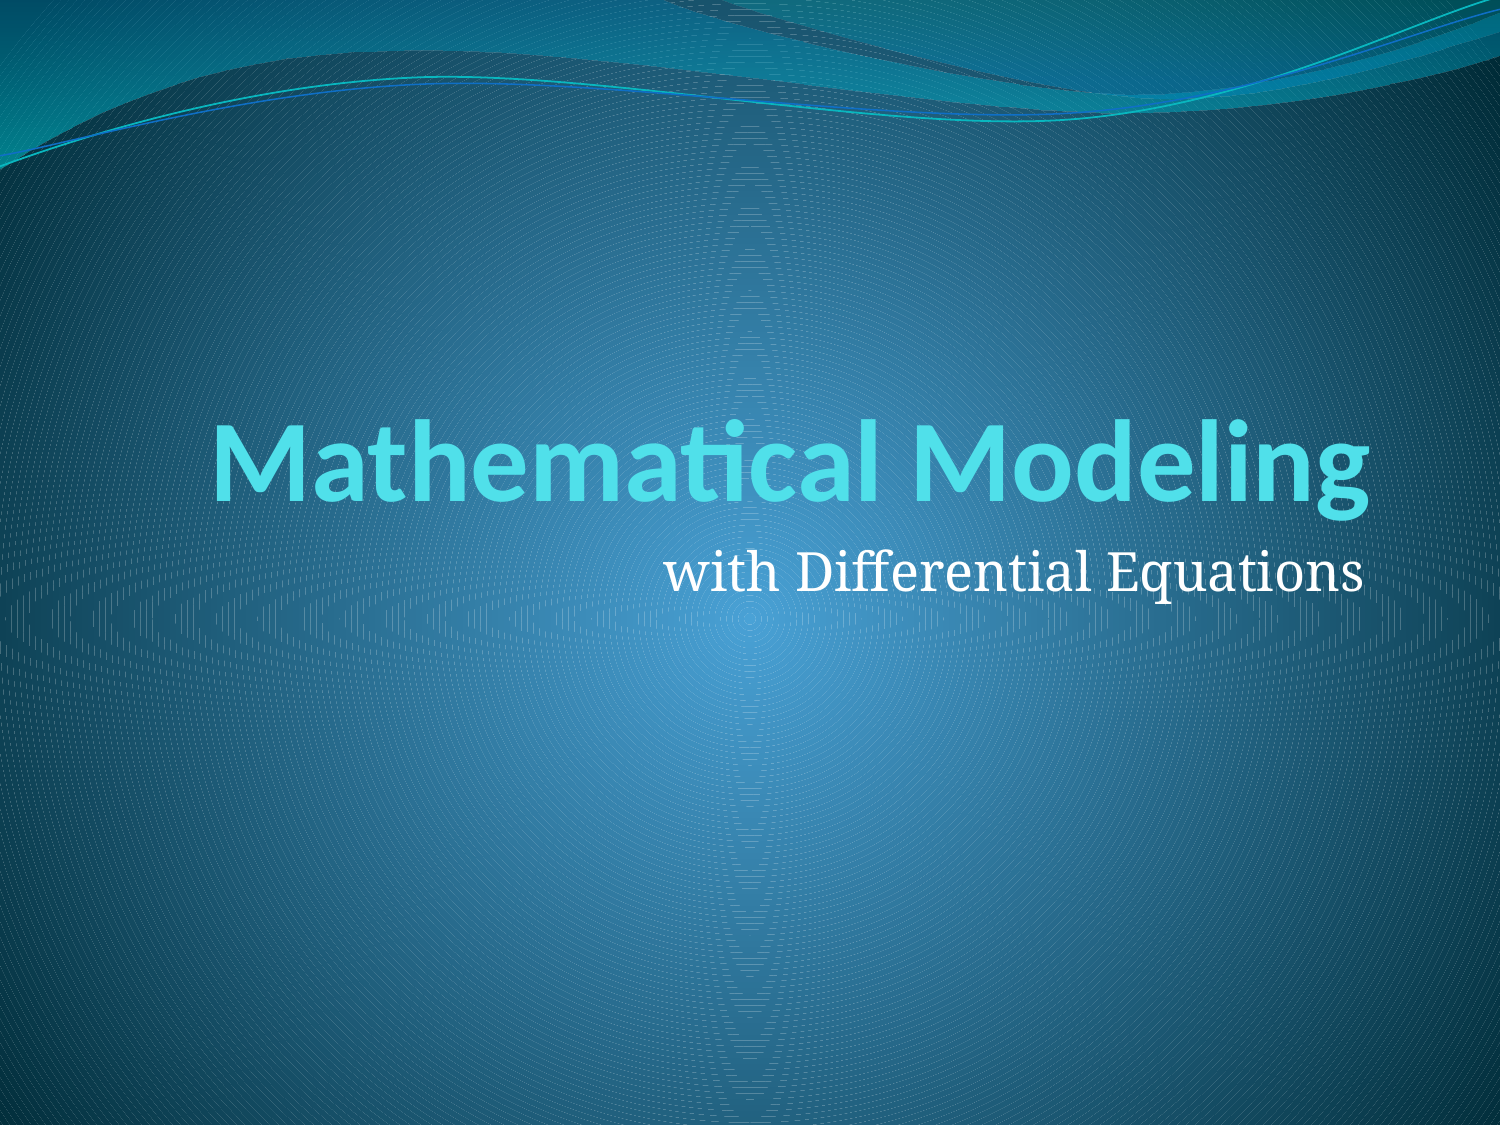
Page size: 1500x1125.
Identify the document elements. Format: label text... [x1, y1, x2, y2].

subtitle with Differential Equations [87, 529, 1376, 818]
title Mathematical Modeling [87, 224, 1376, 525]
